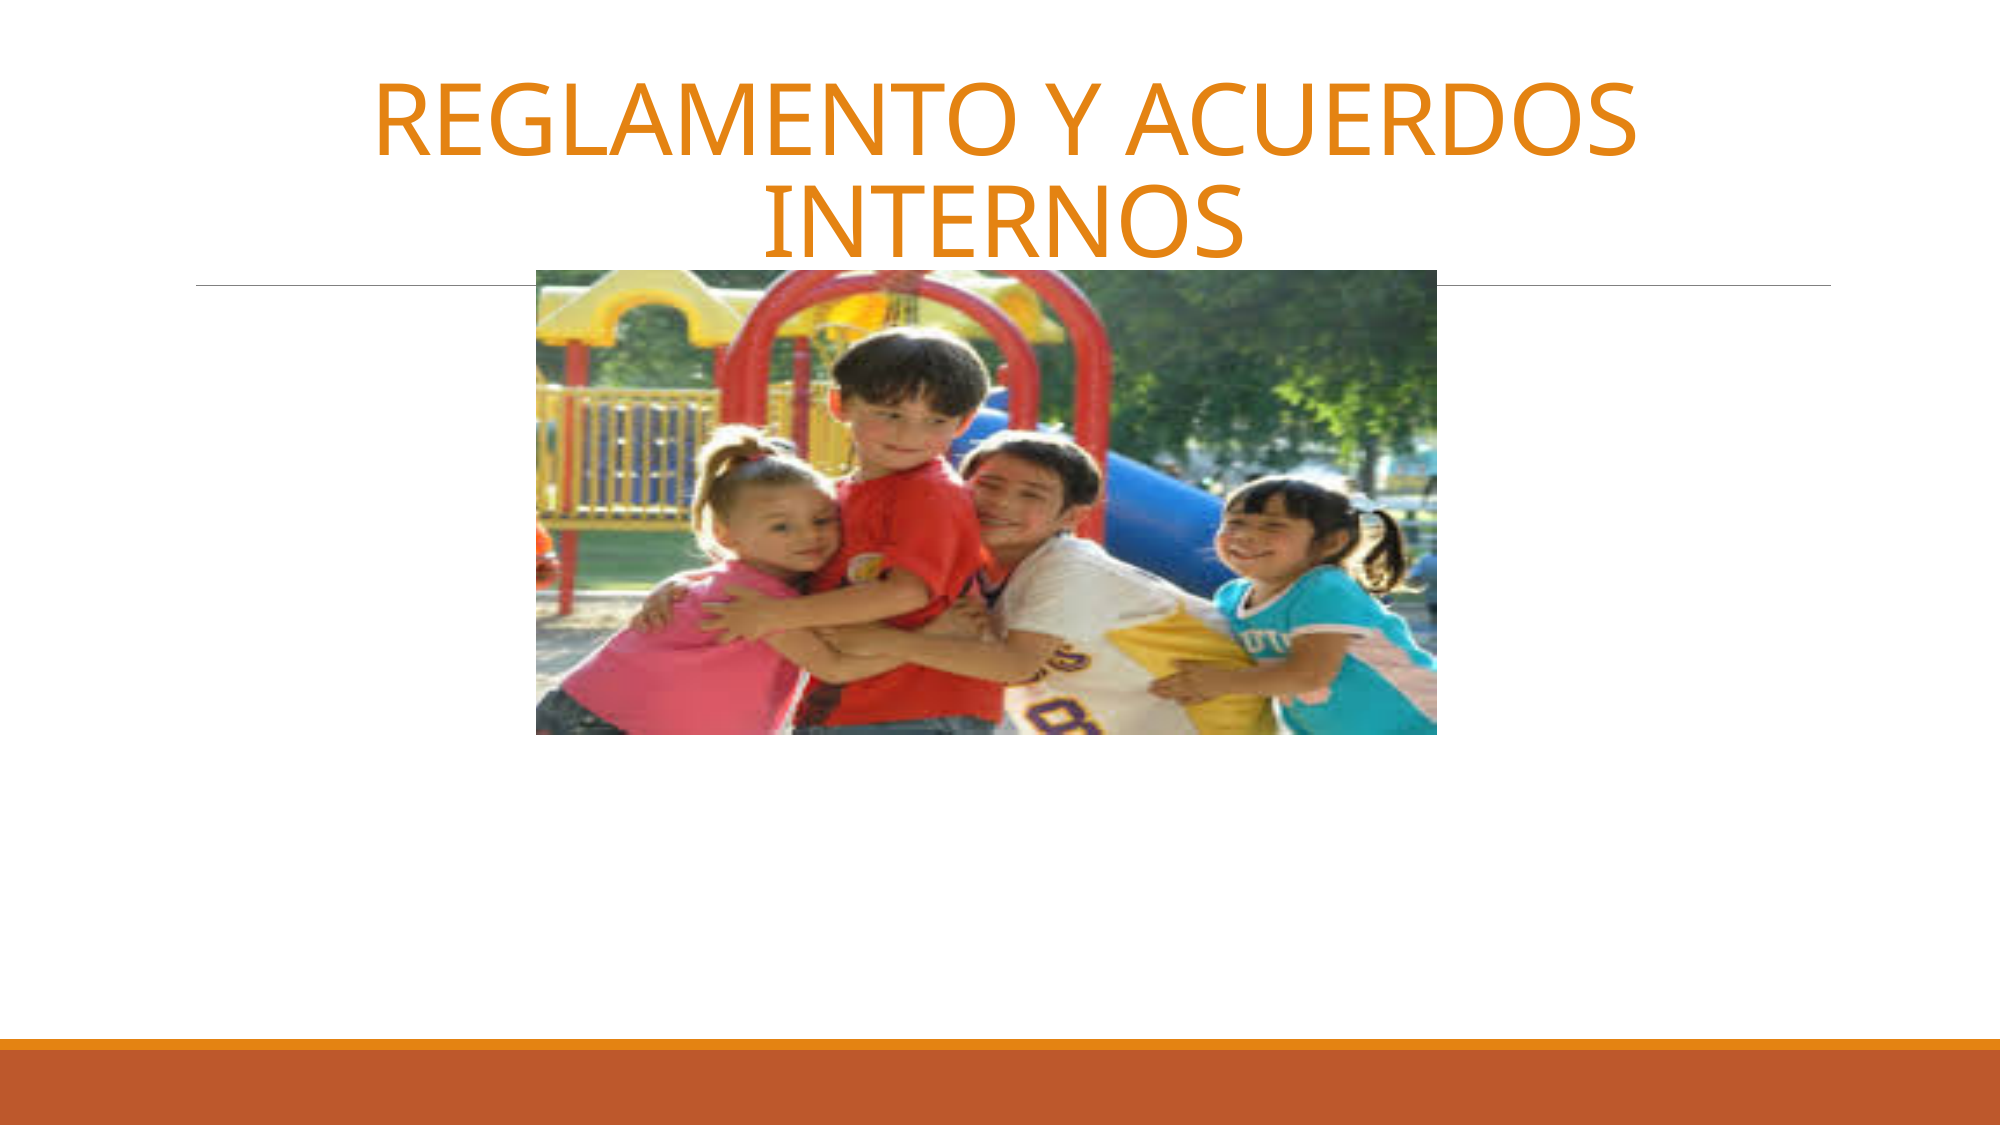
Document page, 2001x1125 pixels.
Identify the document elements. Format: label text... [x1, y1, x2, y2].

title REGLAMENTO Y ACUERDOS INTERNOS [180, 47, 1830, 285]
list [536, 269, 1438, 736]
